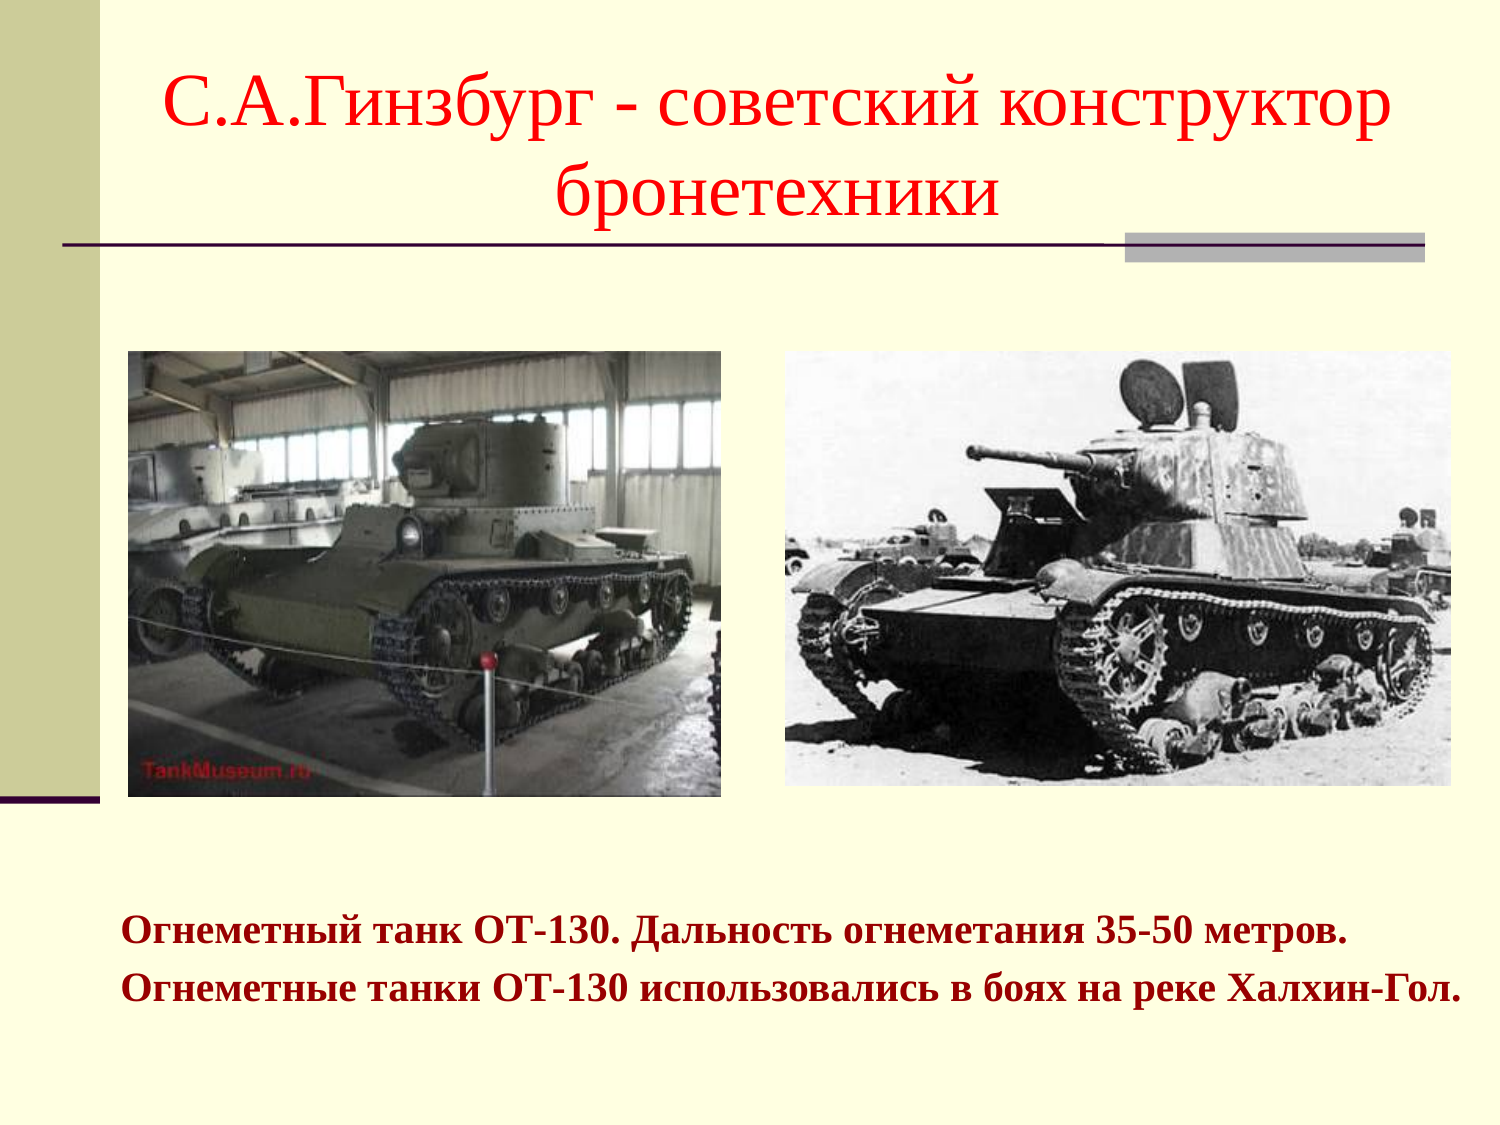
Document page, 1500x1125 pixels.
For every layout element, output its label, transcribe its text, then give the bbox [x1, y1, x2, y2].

list Огнеметный танк ОТ-130. Дальность огнеметания 35-50 метров. Огнеметные танки ОТ-130 использовались в боях на реке Халхин-Гол. [105, 894, 1500, 1125]
picture [128, 351, 722, 798]
title С.А.Гинзбург - советский конструктор бронетехники [140, 46, 1416, 235]
picture [784, 351, 1452, 786]
